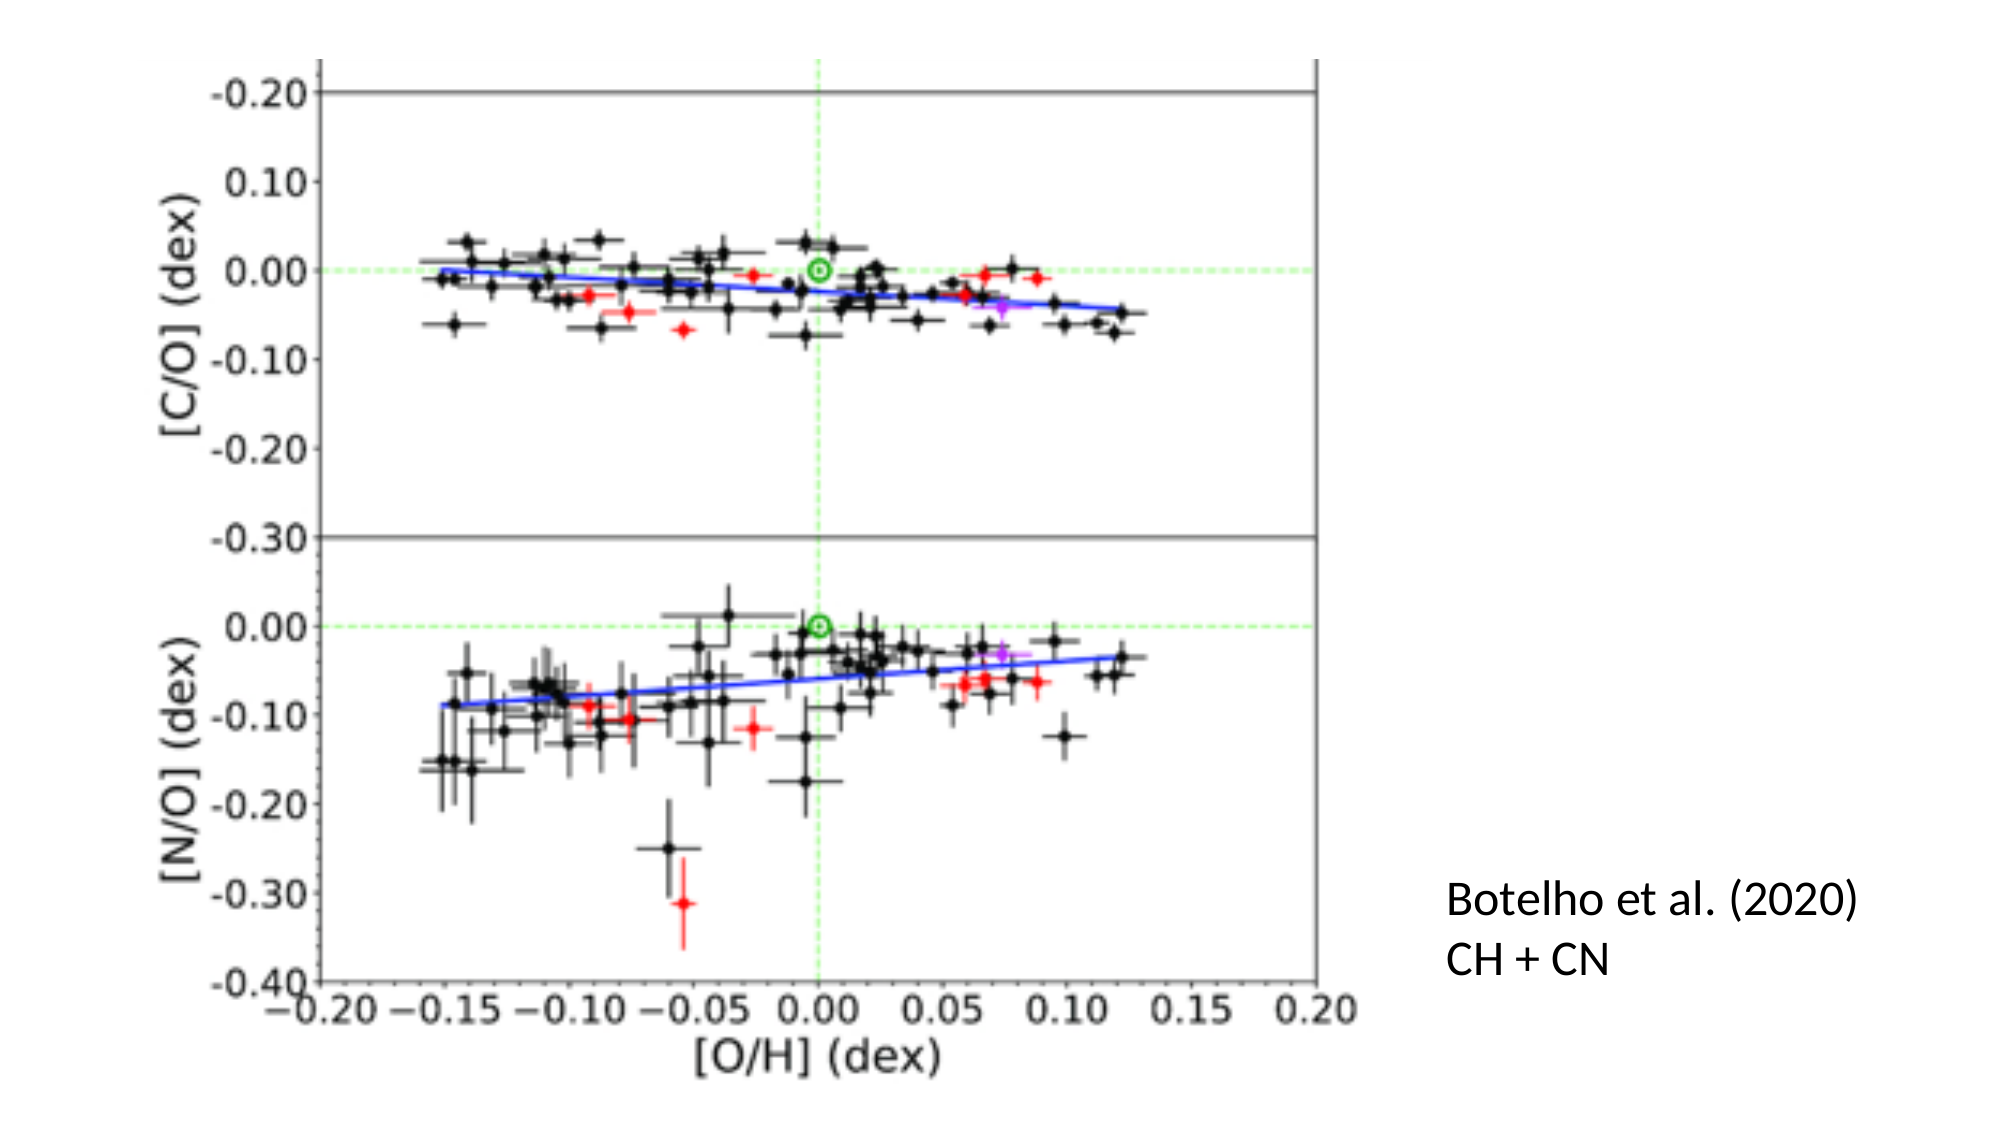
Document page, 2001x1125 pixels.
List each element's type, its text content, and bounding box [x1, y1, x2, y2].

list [137, 59, 1432, 1116]
text_box Botelho et al. (2020) CH + CN [1432, 858, 1957, 993]
